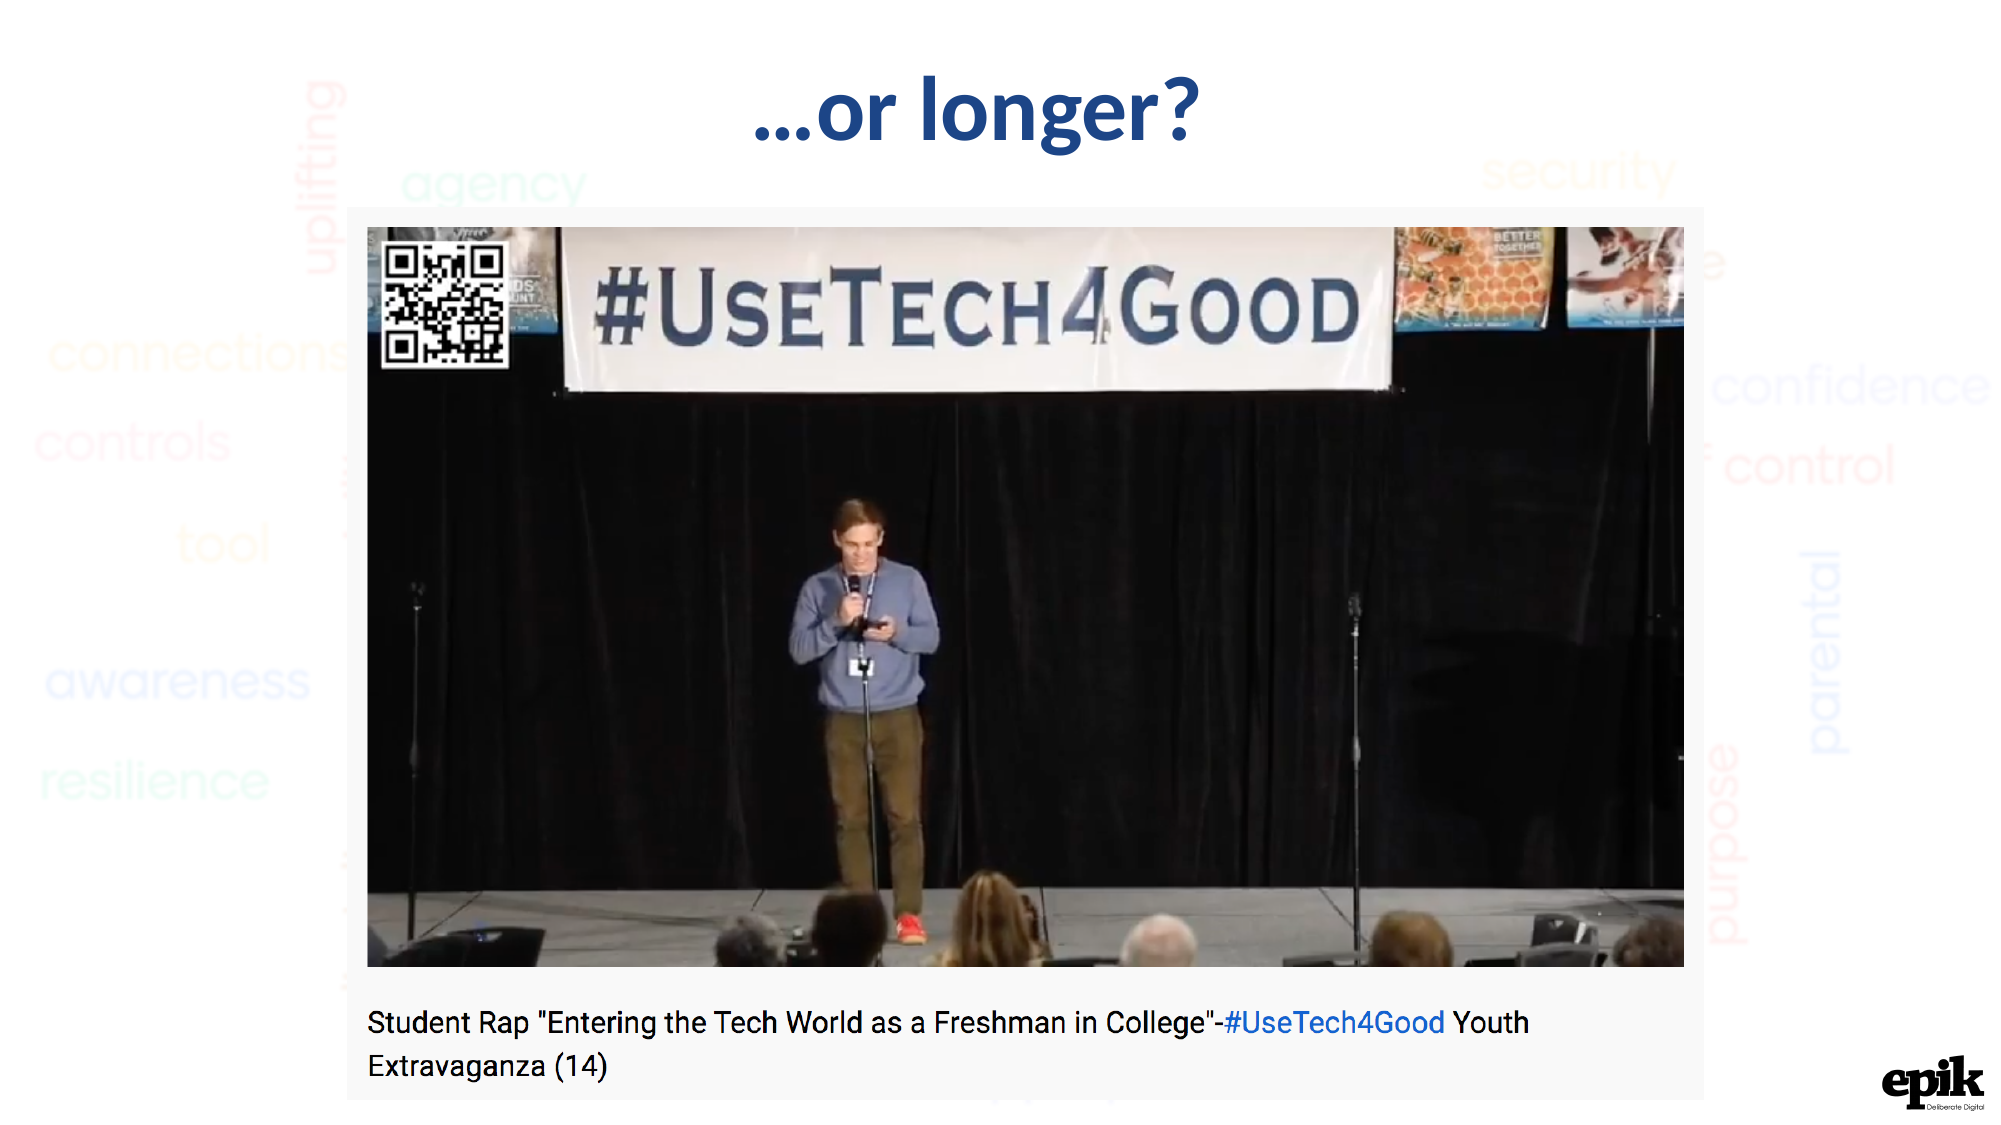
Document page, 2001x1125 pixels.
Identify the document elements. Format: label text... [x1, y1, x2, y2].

title …or longer? [624, 14, 1330, 205]
picture [347, 206, 1704, 1101]
picture [1866, 1016, 2000, 1125]
